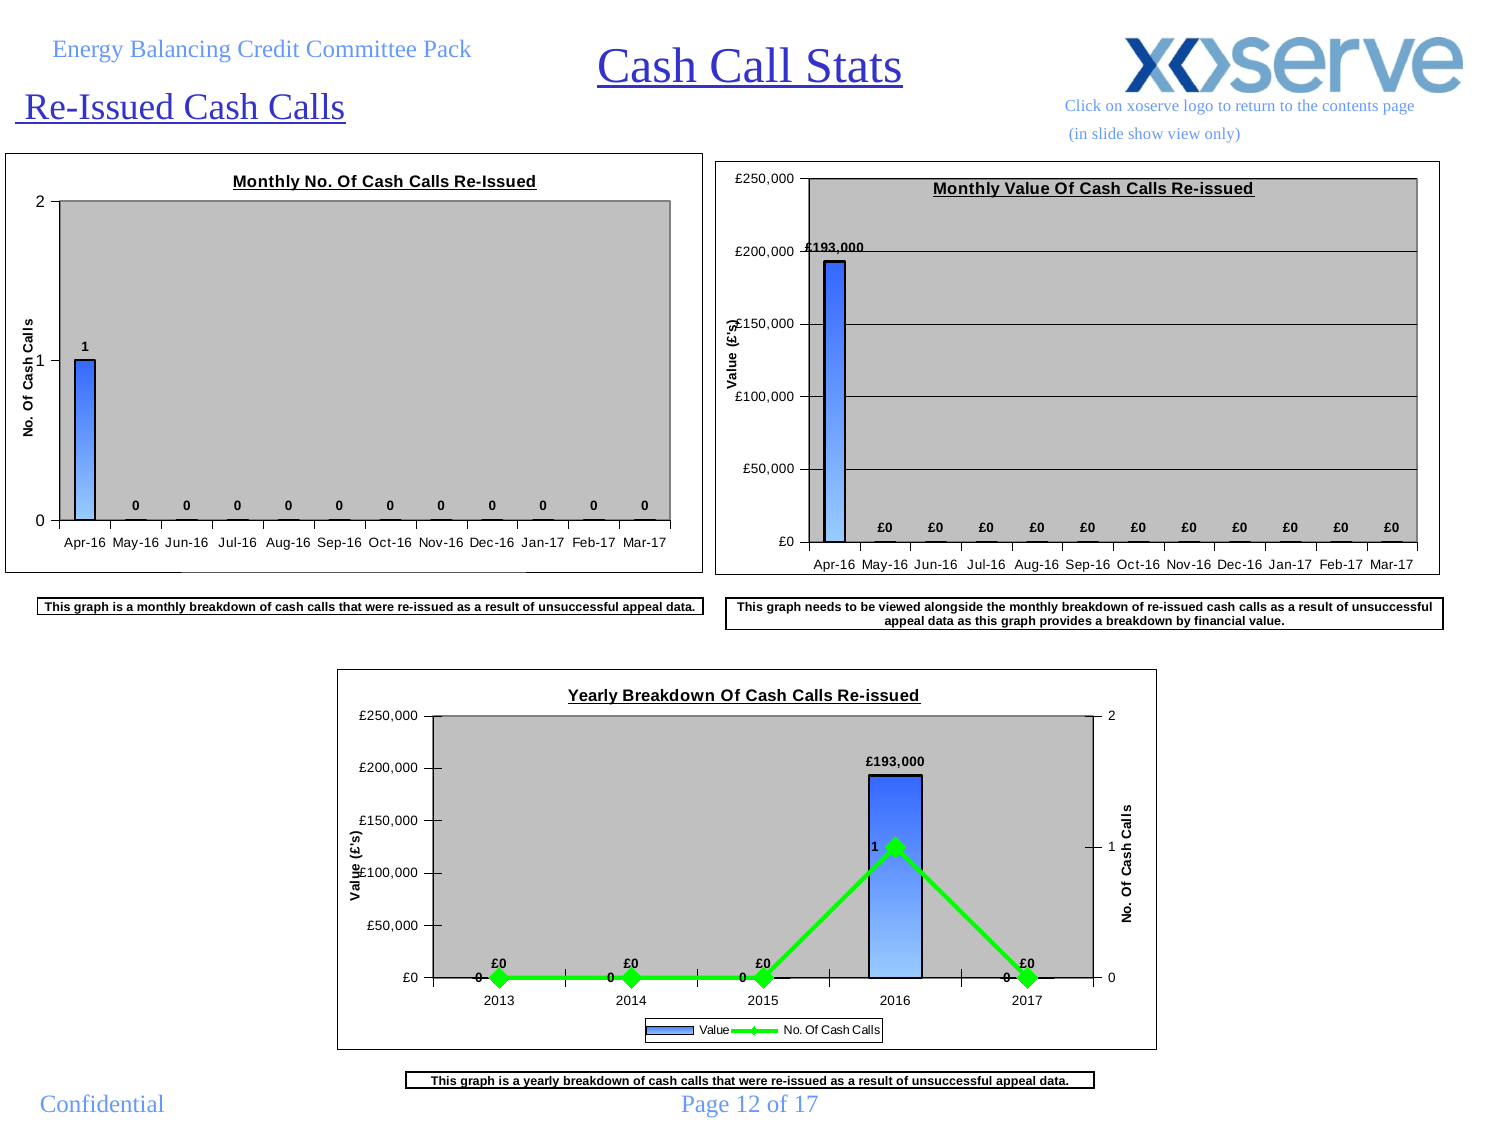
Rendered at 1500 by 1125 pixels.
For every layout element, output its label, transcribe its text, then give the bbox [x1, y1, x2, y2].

text_box Cash Call Stats [500, 24, 1000, 100]
table_header This graph needs to be viewed alongside the monthly breakdown of re-issued cash calls as a result of unsuccessful appeal data as this graph provides a breakdown by financial value. [727, 599, 1442, 629]
chart [714, 160, 1440, 575]
chart [336, 668, 1157, 1051]
picture [1124, 37, 1463, 93]
chart [4, 152, 703, 573]
text_box Page 12 of 17 [606, 1089, 894, 1125]
text_box Confidential [24, 1079, 363, 1125]
table_header This graph is a yearly breakdown of cash calls that were re-issued as a result of unsuccessful appeal data. [407, 1073, 1093, 1087]
table_header This graph is a monthly breakdown of cash calls that were re-issued as a result of unsuccessful appeal data. [38, 599, 702, 614]
text_box Re-Issued Cash Calls [0, 74, 550, 135]
text_box Click on xoserve logo to return to the contents page (in slide show view only) [1049, 87, 1500, 151]
text_box Energy Balancing Credit Committee Pack [37, 24, 500, 70]
